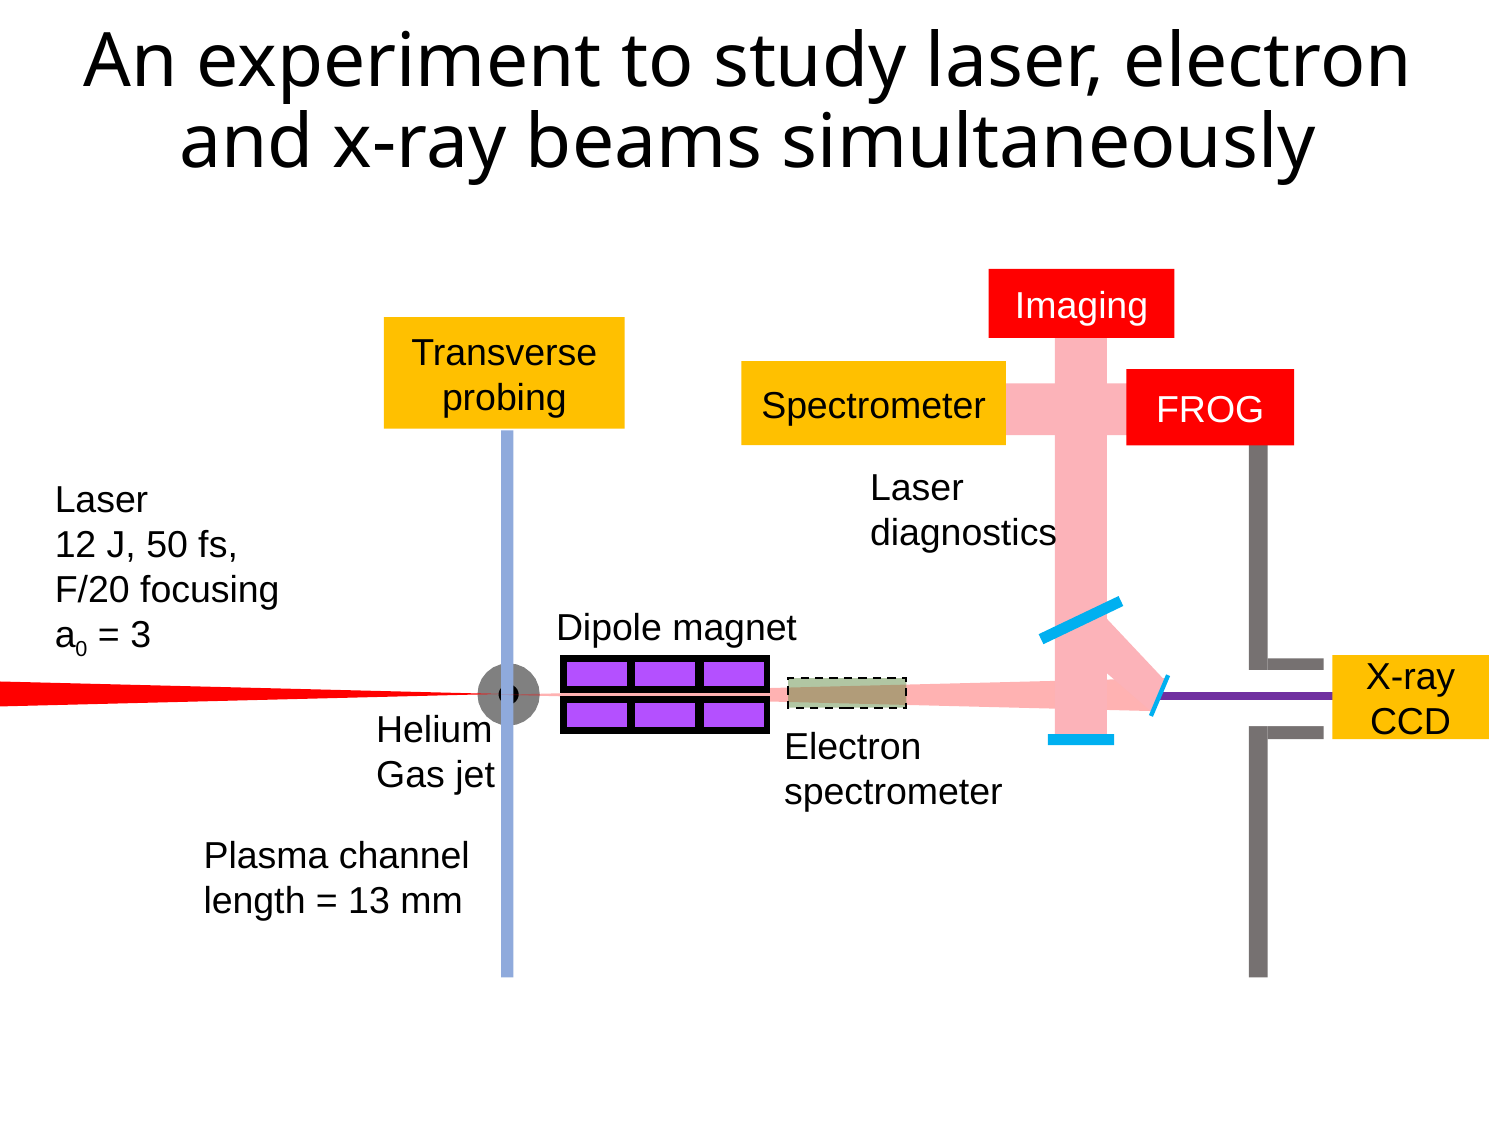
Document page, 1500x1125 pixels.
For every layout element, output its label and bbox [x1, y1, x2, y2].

text_box [0, 268, 1489, 978]
